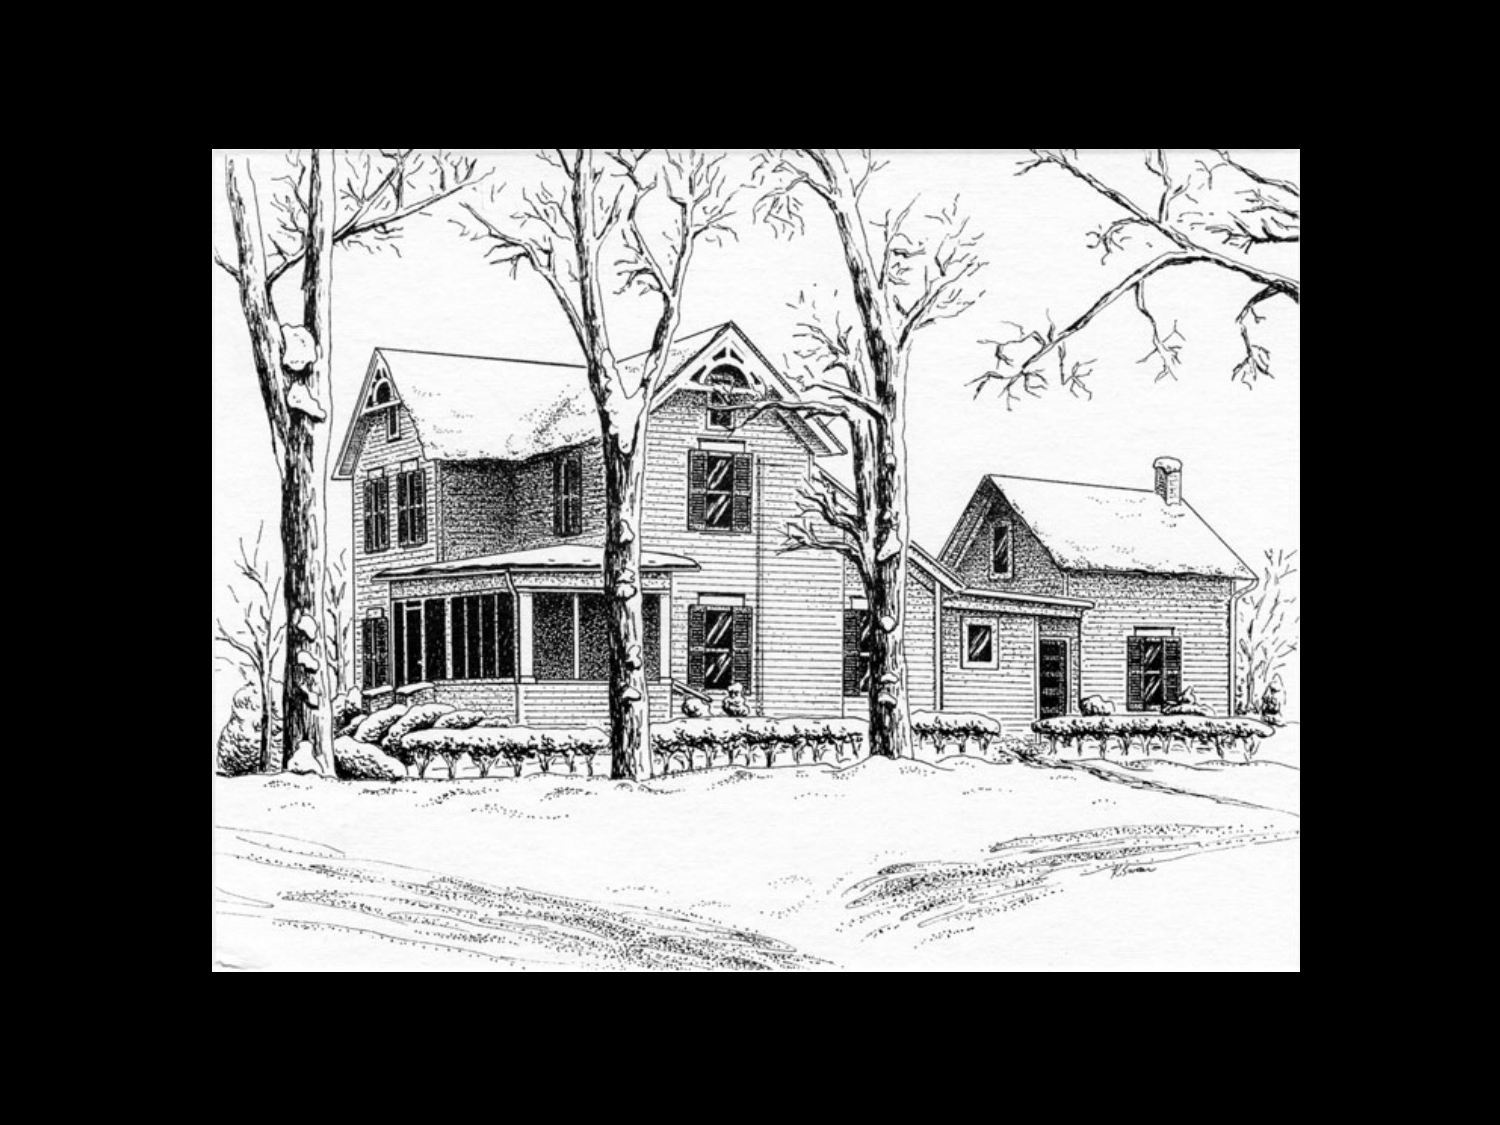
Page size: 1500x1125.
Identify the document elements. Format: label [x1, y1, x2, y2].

picture [212, 149, 1301, 972]
